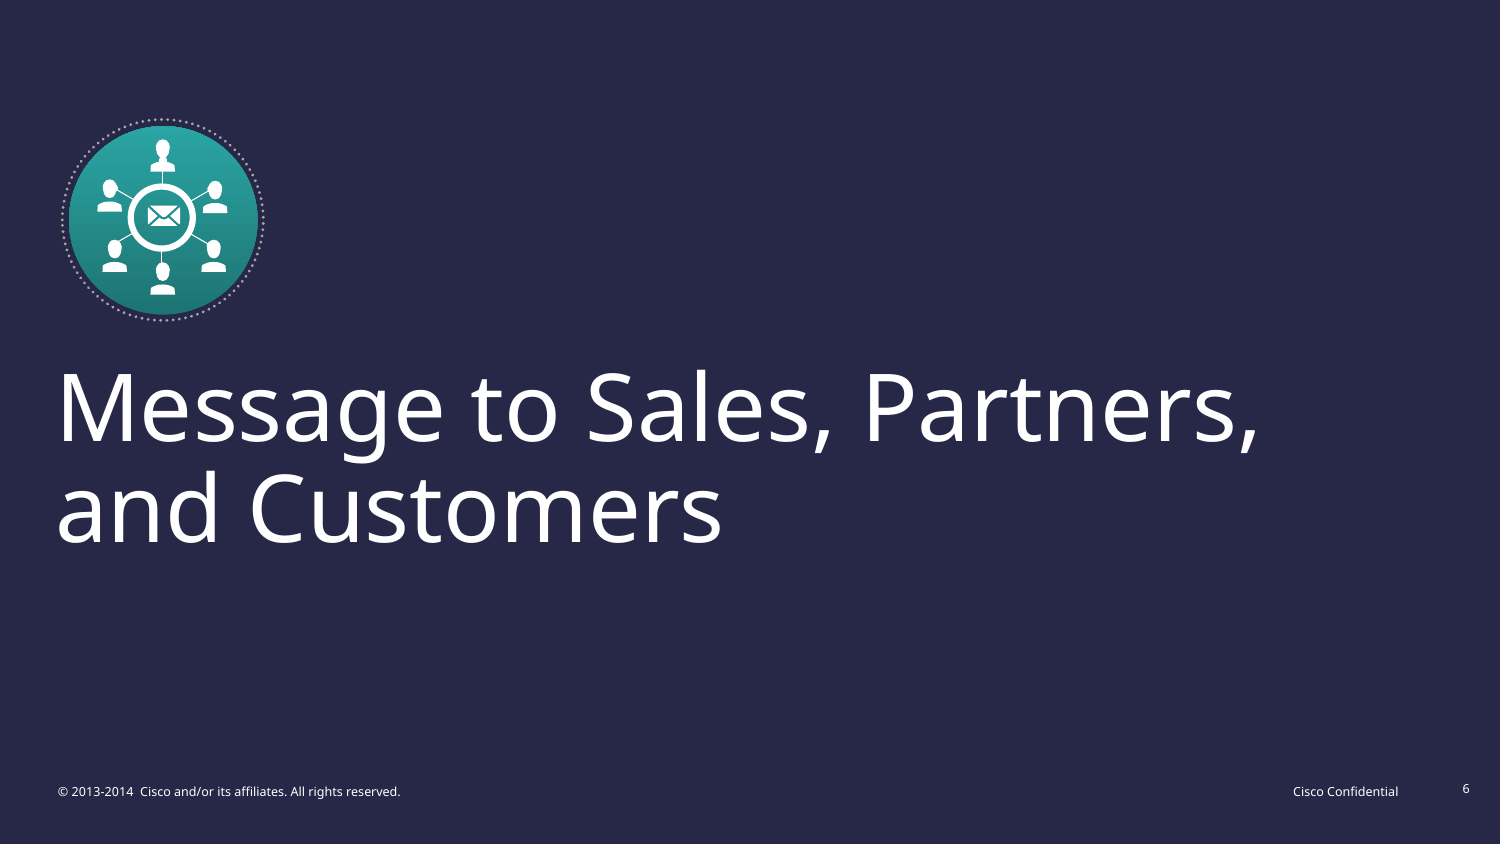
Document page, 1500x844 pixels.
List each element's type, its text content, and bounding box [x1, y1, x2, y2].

title Message to Sales, Partners, and Customers [40, 148, 1403, 571]
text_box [62, 119, 264, 321]
